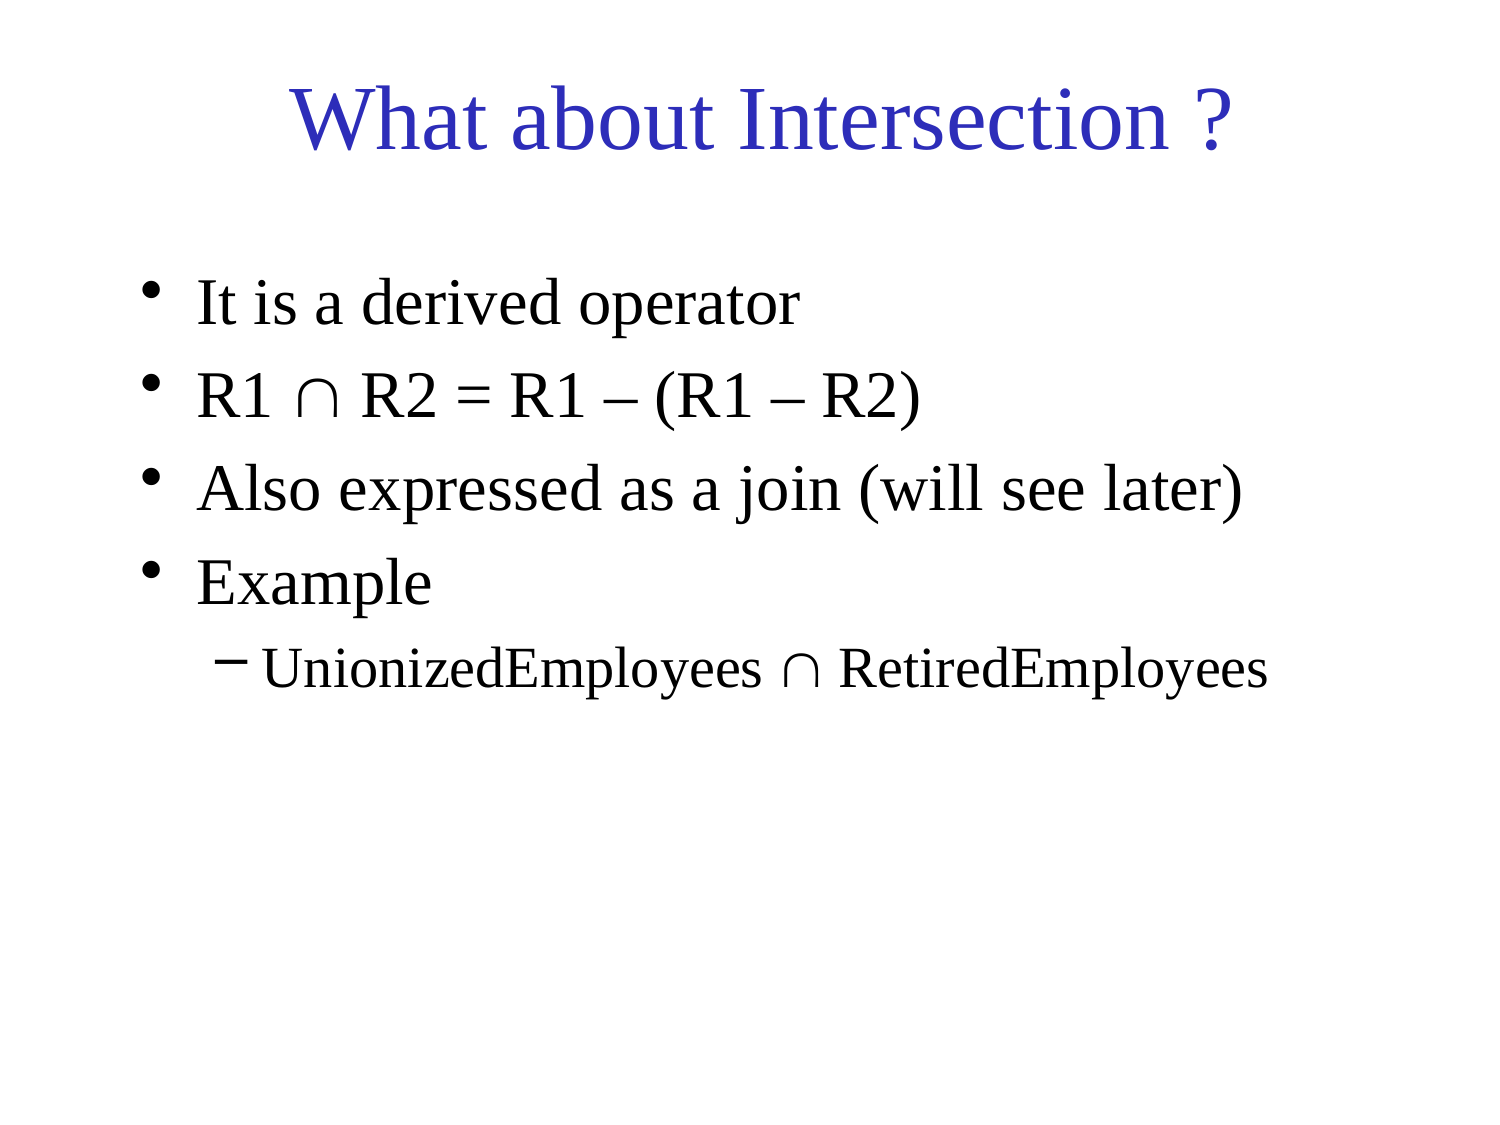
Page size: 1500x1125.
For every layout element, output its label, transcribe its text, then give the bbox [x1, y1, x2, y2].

title What about Intersection ? [124, 37, 1401, 188]
list It is a derived operator R1  R2 = R1 – (R1 – R2) Also expressed as a join (will see later) Example UnionizedEmployees  RetiredEmployees [124, 249, 1401, 988]
